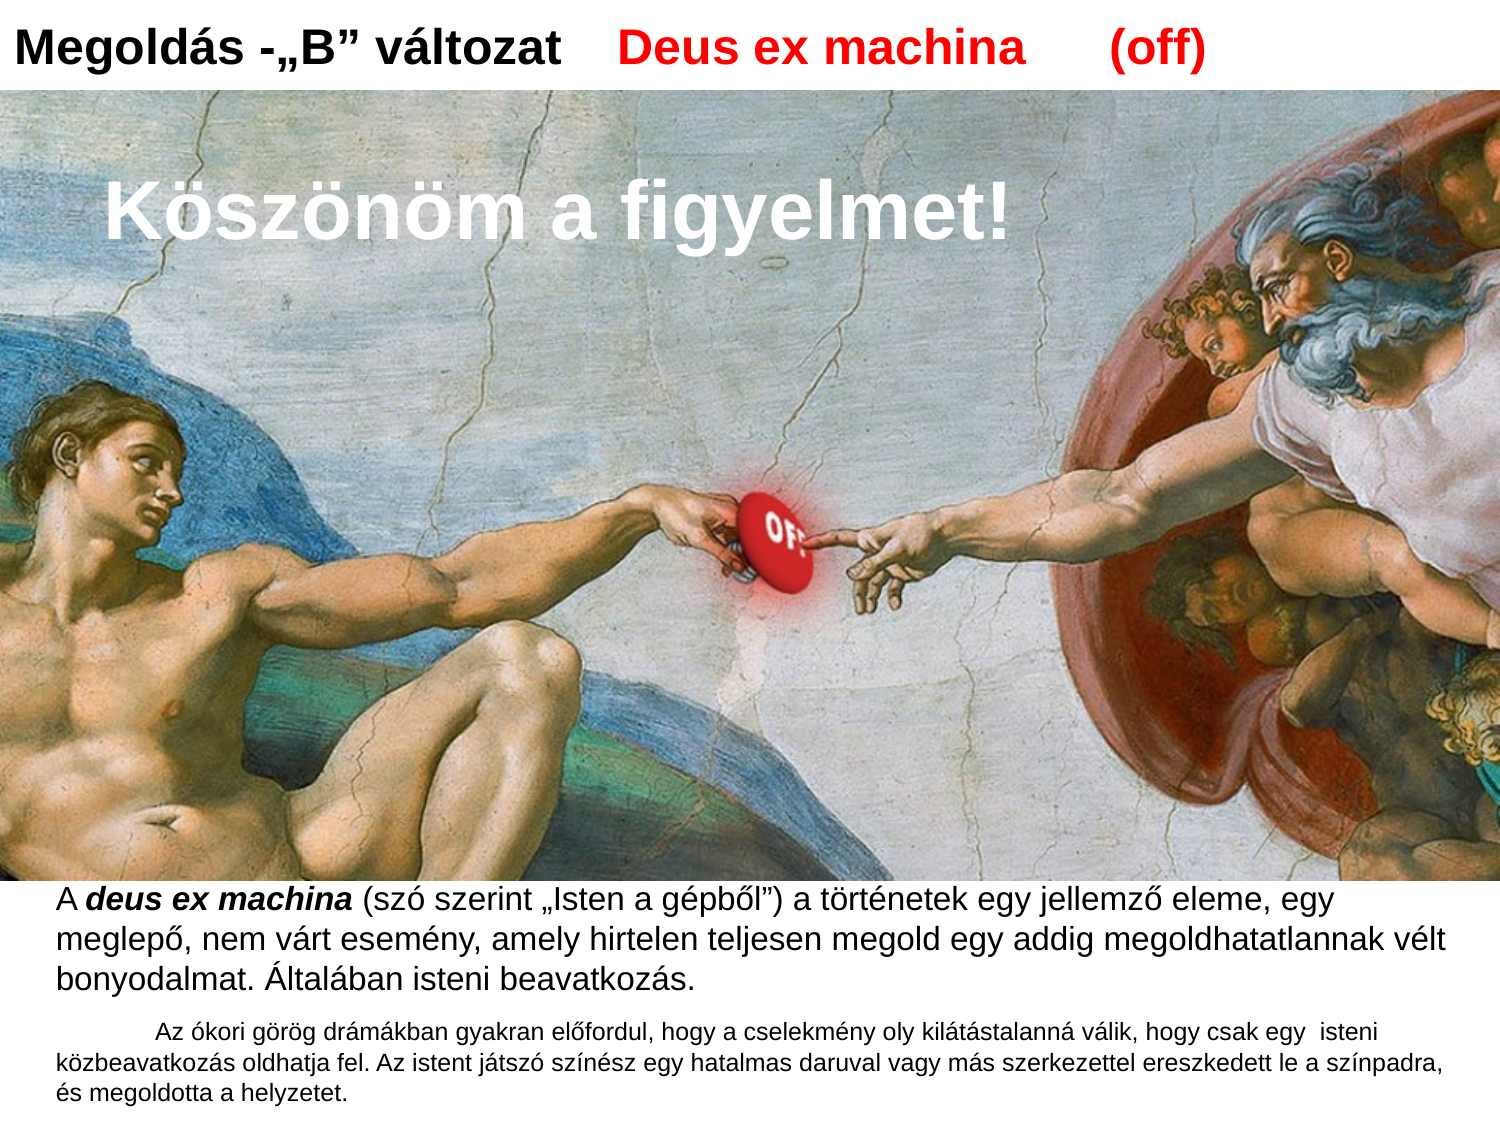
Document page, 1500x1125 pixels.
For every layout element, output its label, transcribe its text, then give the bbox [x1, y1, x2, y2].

text_box Megoldás -„B” változat Deus ex machina (off) [0, 7, 1282, 82]
text_box A deus ex machina (szó szerint „Isten a gépből”) a történetek egy jellemző eleme, egy meglepő, nem várt esemény, amely hirtelen teljesen megold egy addig megoldhatatlannak vélt bonyodalmat. Általában isteni beavatkozás. Az ókori görög drámákban gyakran előfordul, hogy a cselekmény oly kilátástalanná válik, hogy csak egy isteni közbeavatkozás oldhatja fel. Az istent játszó színész egy hatalmas daruval vagy más szerkezettel ereszkedett le a színpadra, és megoldotta a helyzetet. [41, 881, 1471, 1114]
picture [0, 90, 1500, 881]
